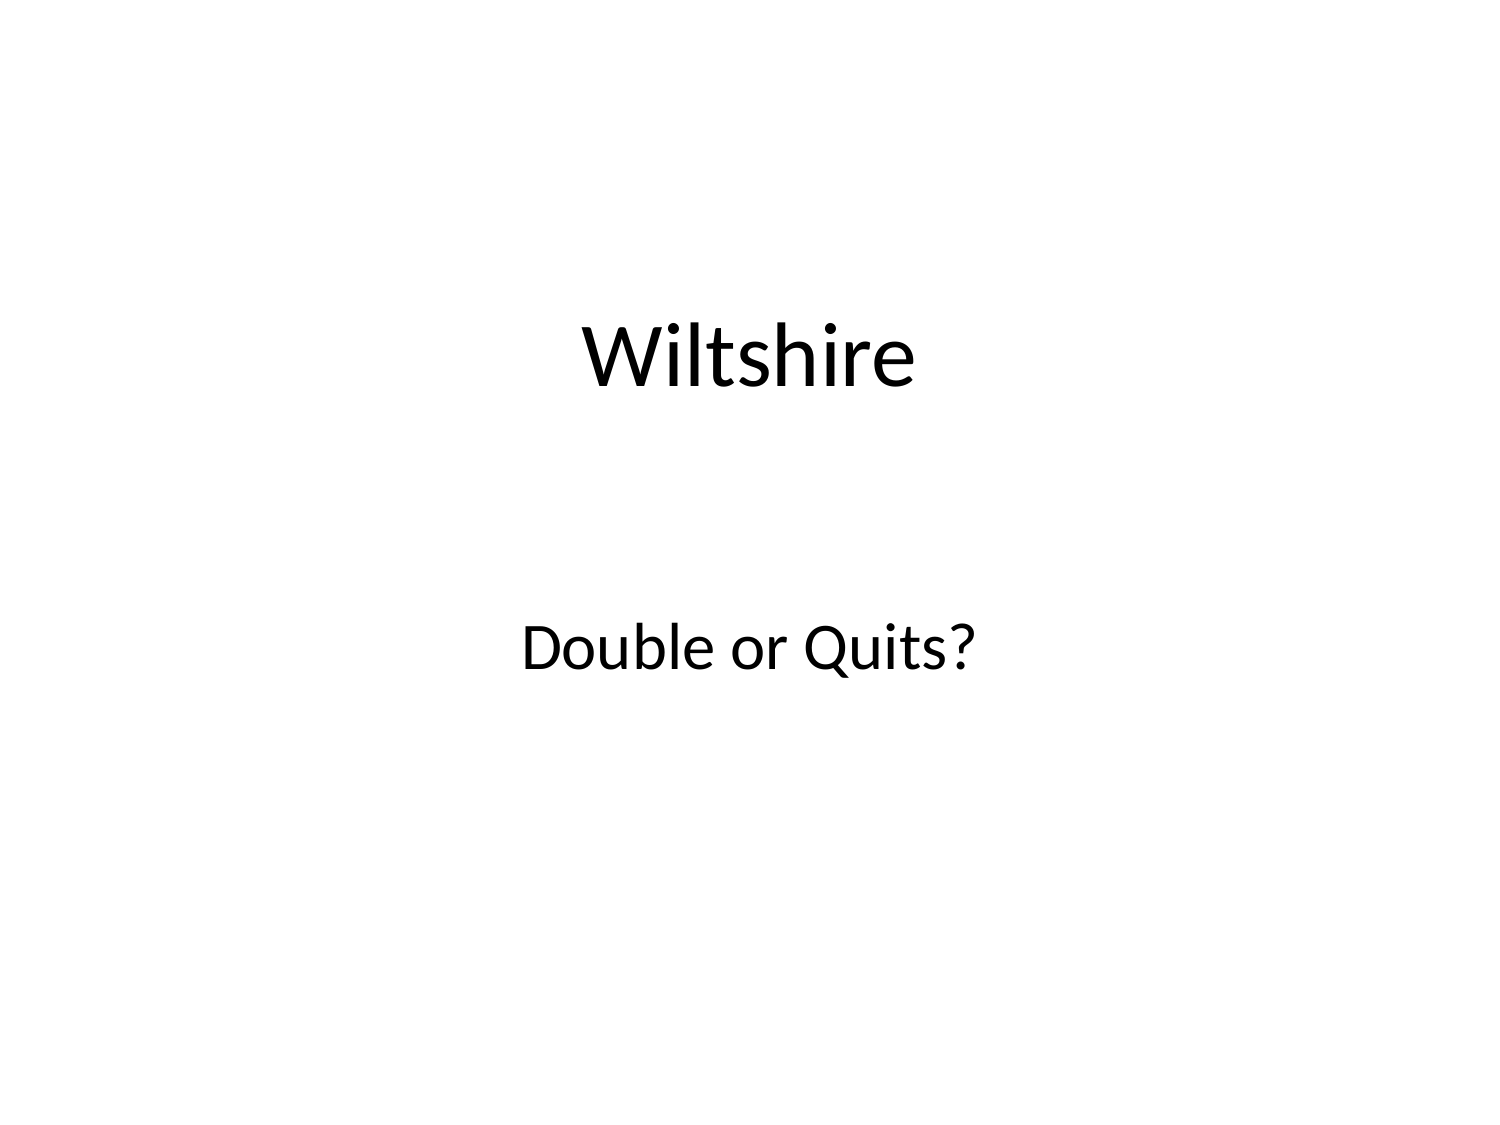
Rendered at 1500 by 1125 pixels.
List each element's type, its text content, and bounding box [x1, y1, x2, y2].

list Double or Quits? [75, 408, 1425, 1005]
title Wiltshire [75, 243, 1425, 408]
